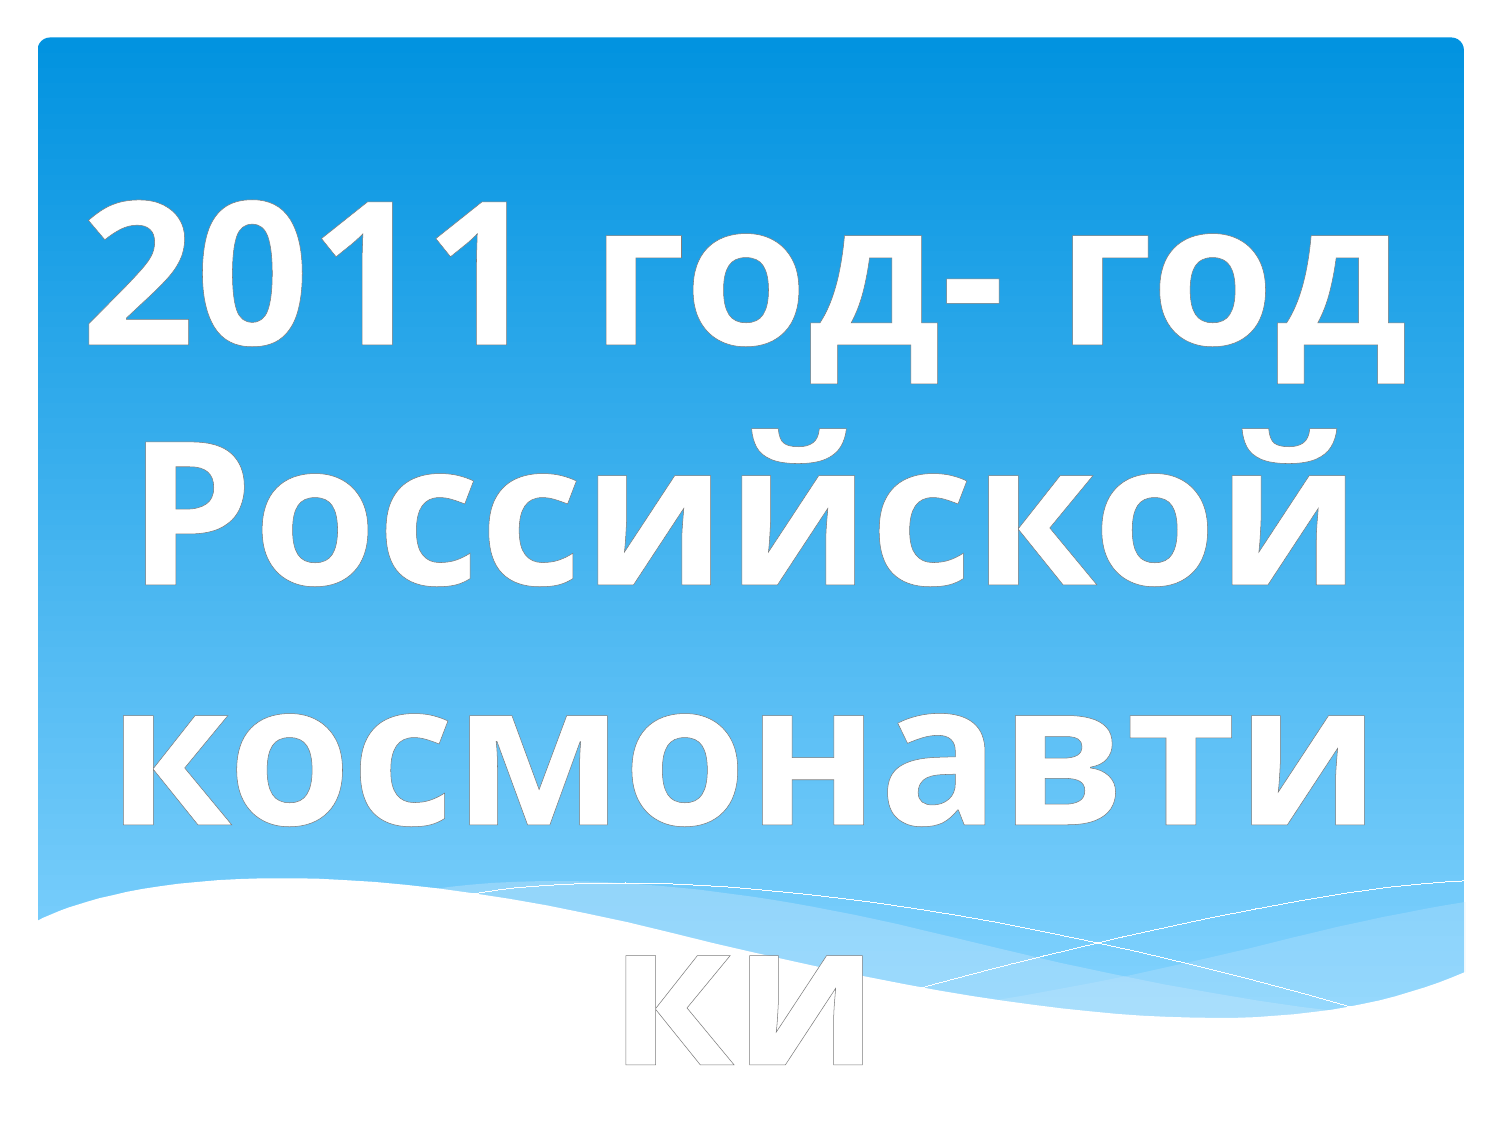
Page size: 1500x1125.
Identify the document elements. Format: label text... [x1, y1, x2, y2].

subtitle 2011 год- год Российской космонавтики [64, 137, 1424, 412]
